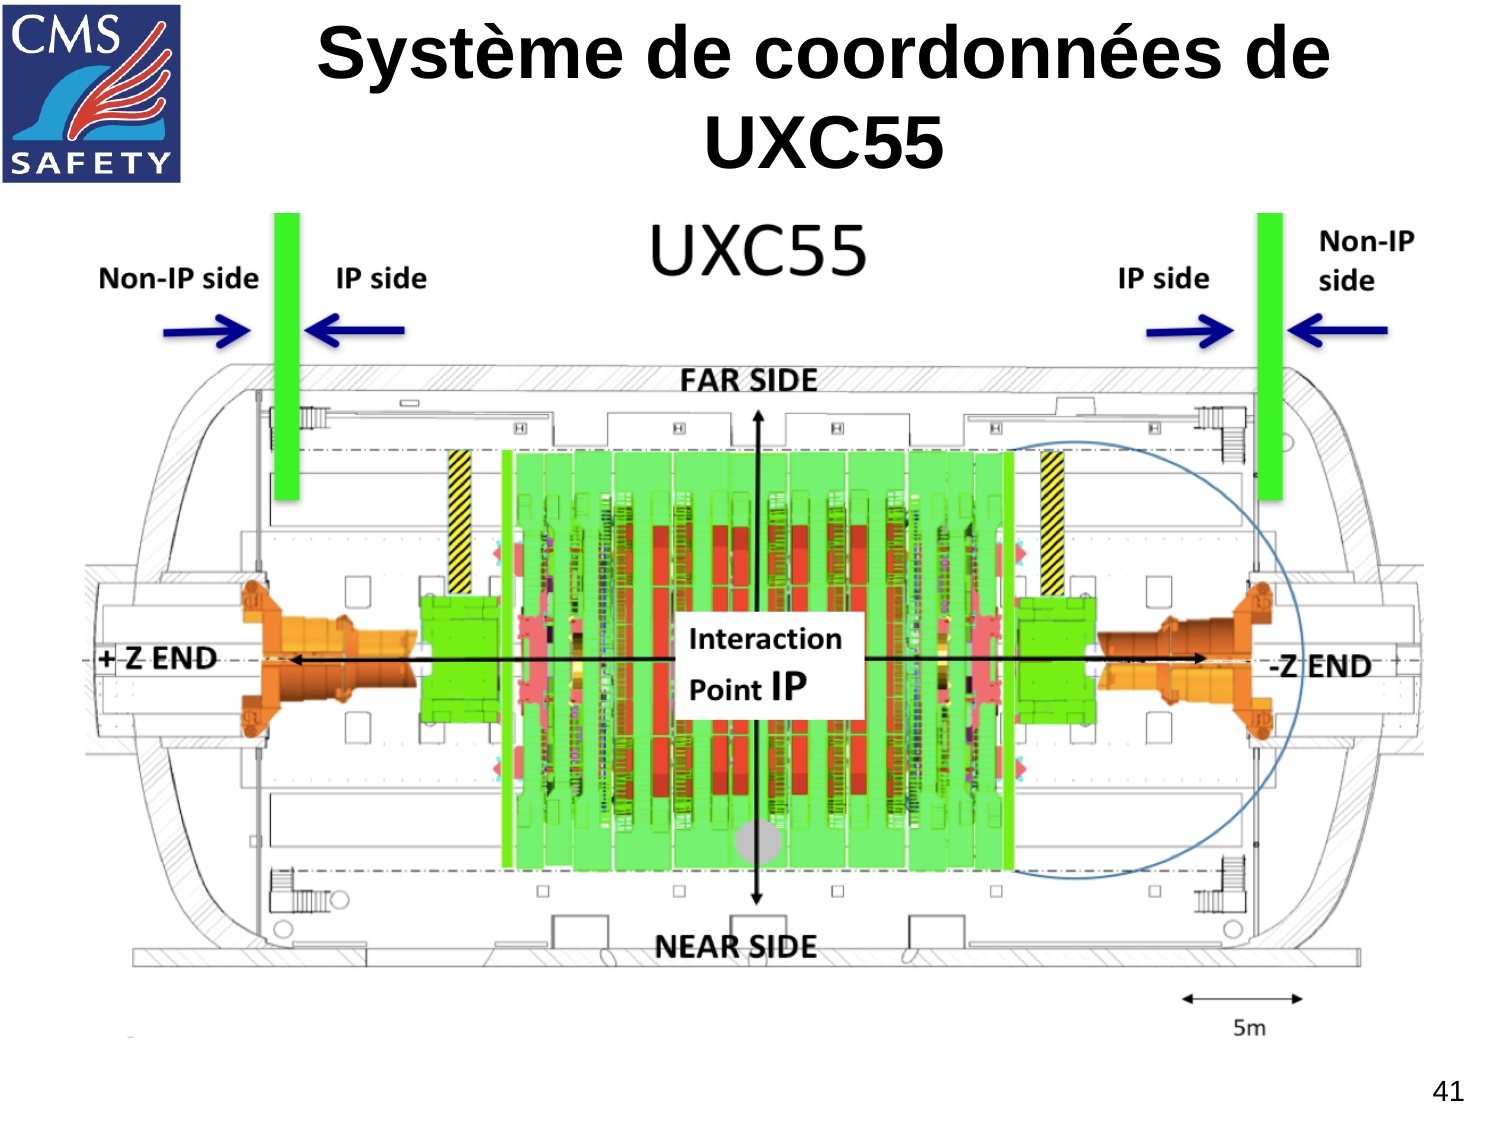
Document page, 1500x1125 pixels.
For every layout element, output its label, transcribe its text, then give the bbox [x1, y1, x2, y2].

picture [82, 213, 1424, 1040]
title Système de coordonnées de UXC55 [187, 0, 1462, 188]
picture [0, 2, 183, 185]
slide_number 41 [1417, 1065, 1500, 1125]
